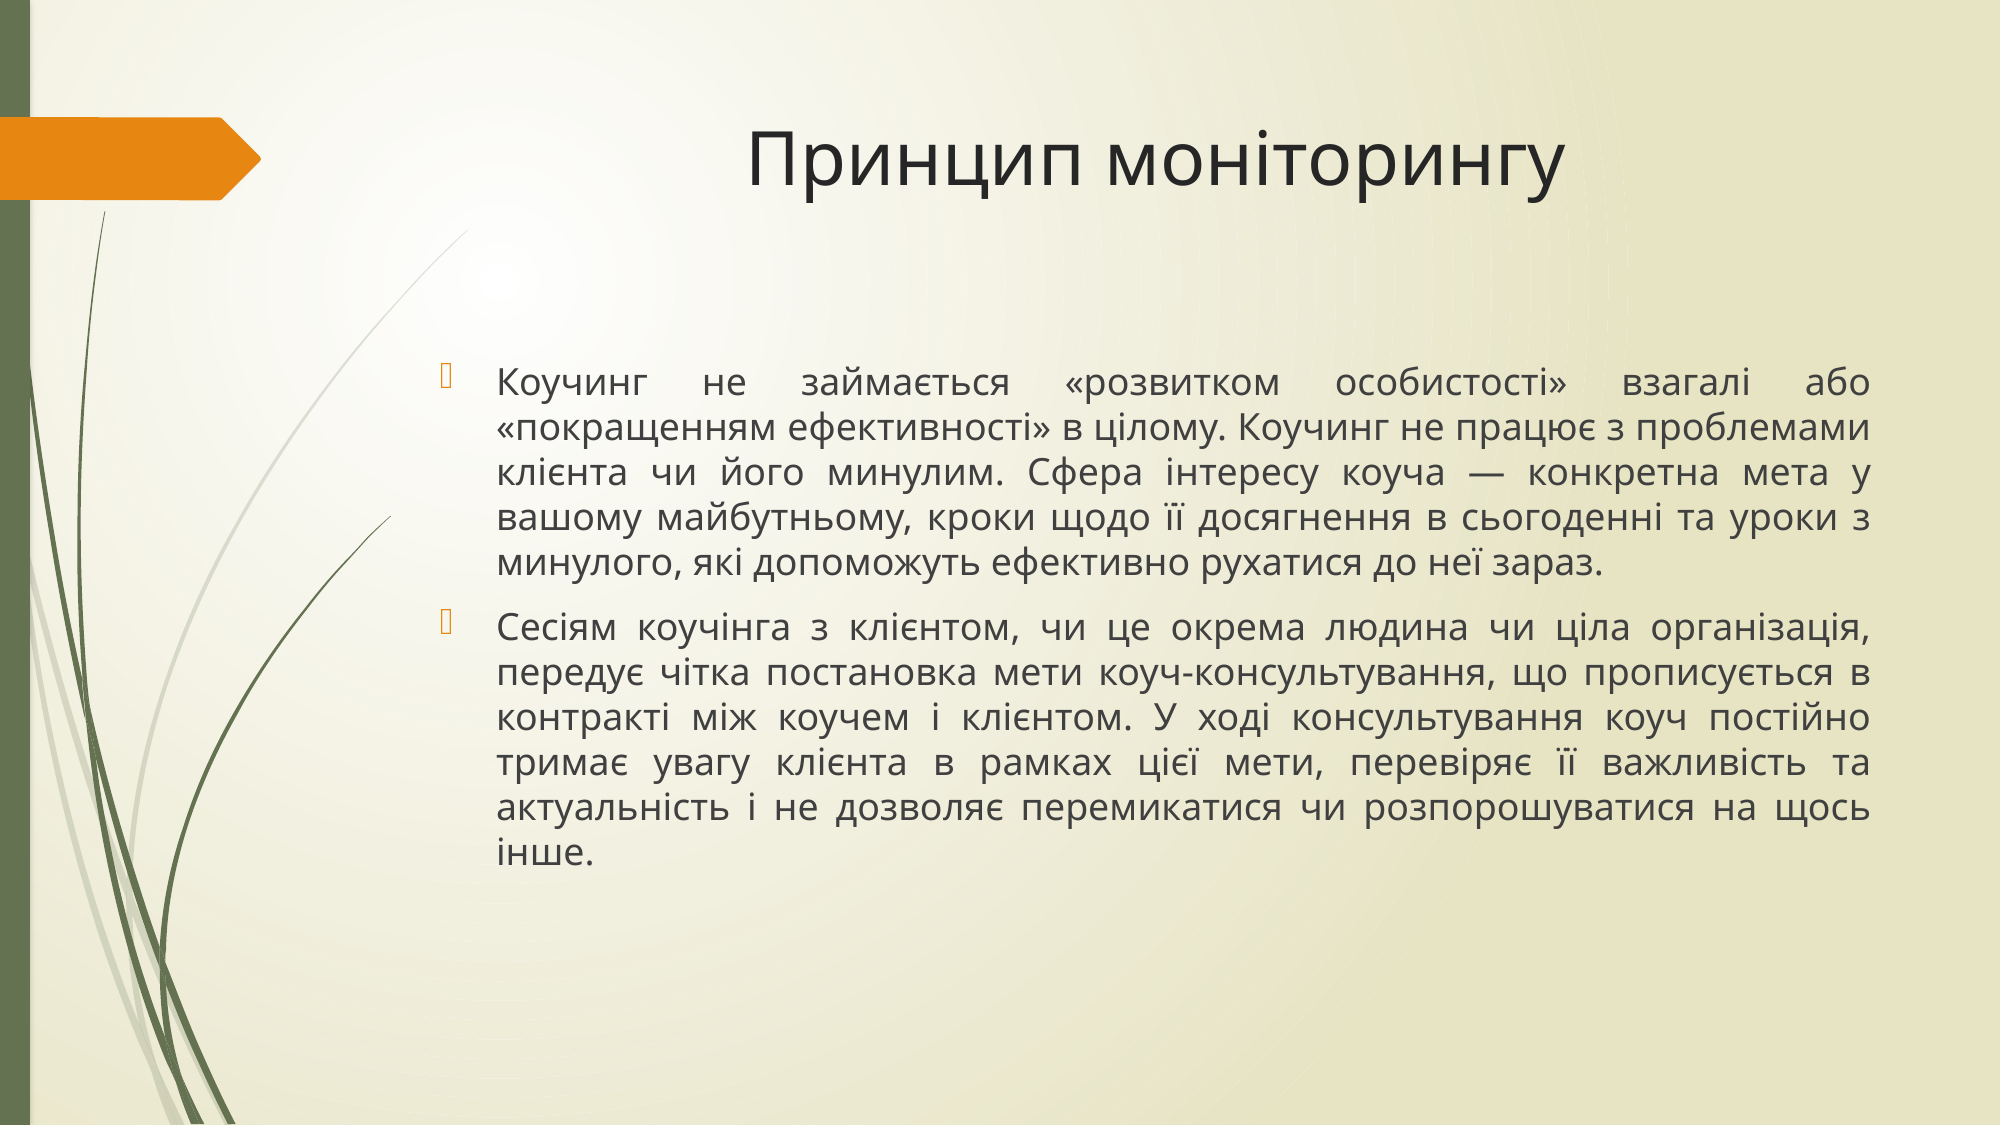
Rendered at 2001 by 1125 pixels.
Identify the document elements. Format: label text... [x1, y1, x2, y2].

list Коучинг не займається «розвитком особистості» взагалі або «покращенням ефективності» в цілому. Коучинг не працює з проблемами клієнта чи його минулим. Сфера інтересу коуча — конкретна мета у вашому майбутньому, кроки щодо її досягнення в сьогоденні та уроки з минулого, які допоможуть ефективно рухатися до неї зараз. Сесіям коучінга з клієнтом, чи це окрема людина чи ціла організація, передує чітка постановка мети коуч-консультування, що прописується в контракті між коучем і клієнтом. У ході консультування коуч постійно тримає увагу клієнта в рамках цієї мети, перевіряє її важливість та актуальність і не дозволяє перемикатися чи розпорошуватися на щось інше. [424, 350, 1888, 970]
title Принцип моніторингу [425, 102, 1888, 313]
